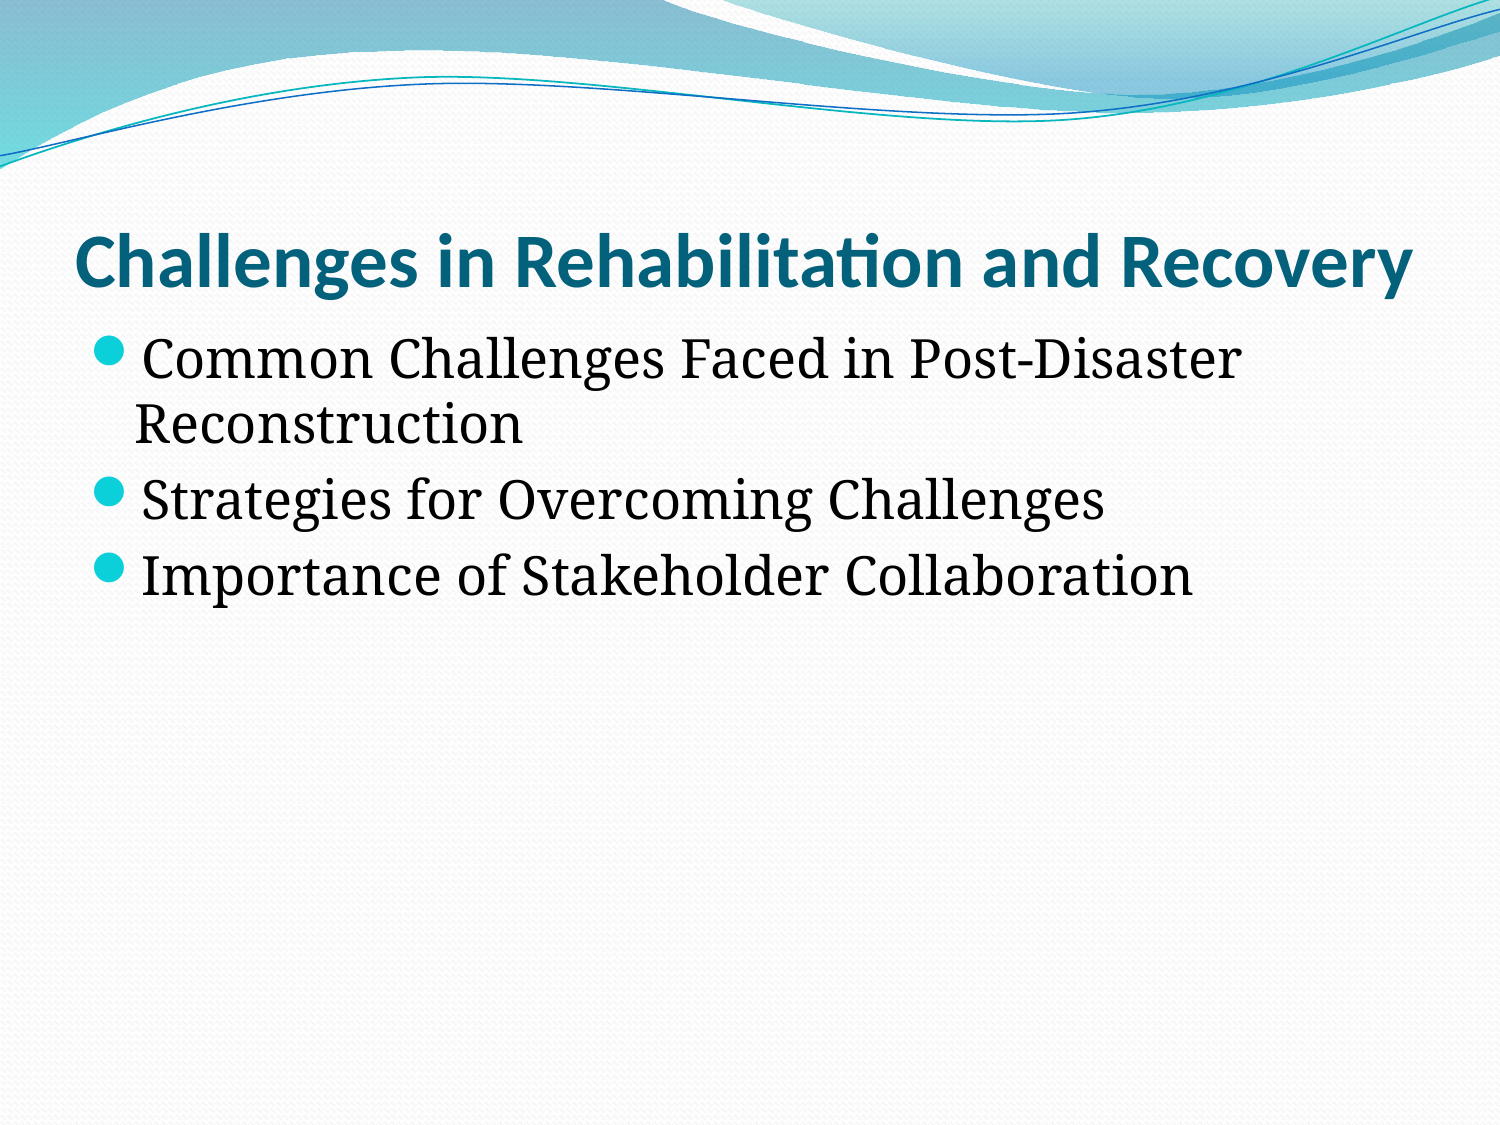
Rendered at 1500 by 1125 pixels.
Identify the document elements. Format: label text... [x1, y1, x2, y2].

list Common Challenges Faced in Post-Disaster Reconstruction Strategies for Overcoming Challenges Importance of Stakeholder Collaboration [75, 317, 1425, 1038]
title Challenges in Rehabilitation and Recovery [75, 115, 1425, 303]
